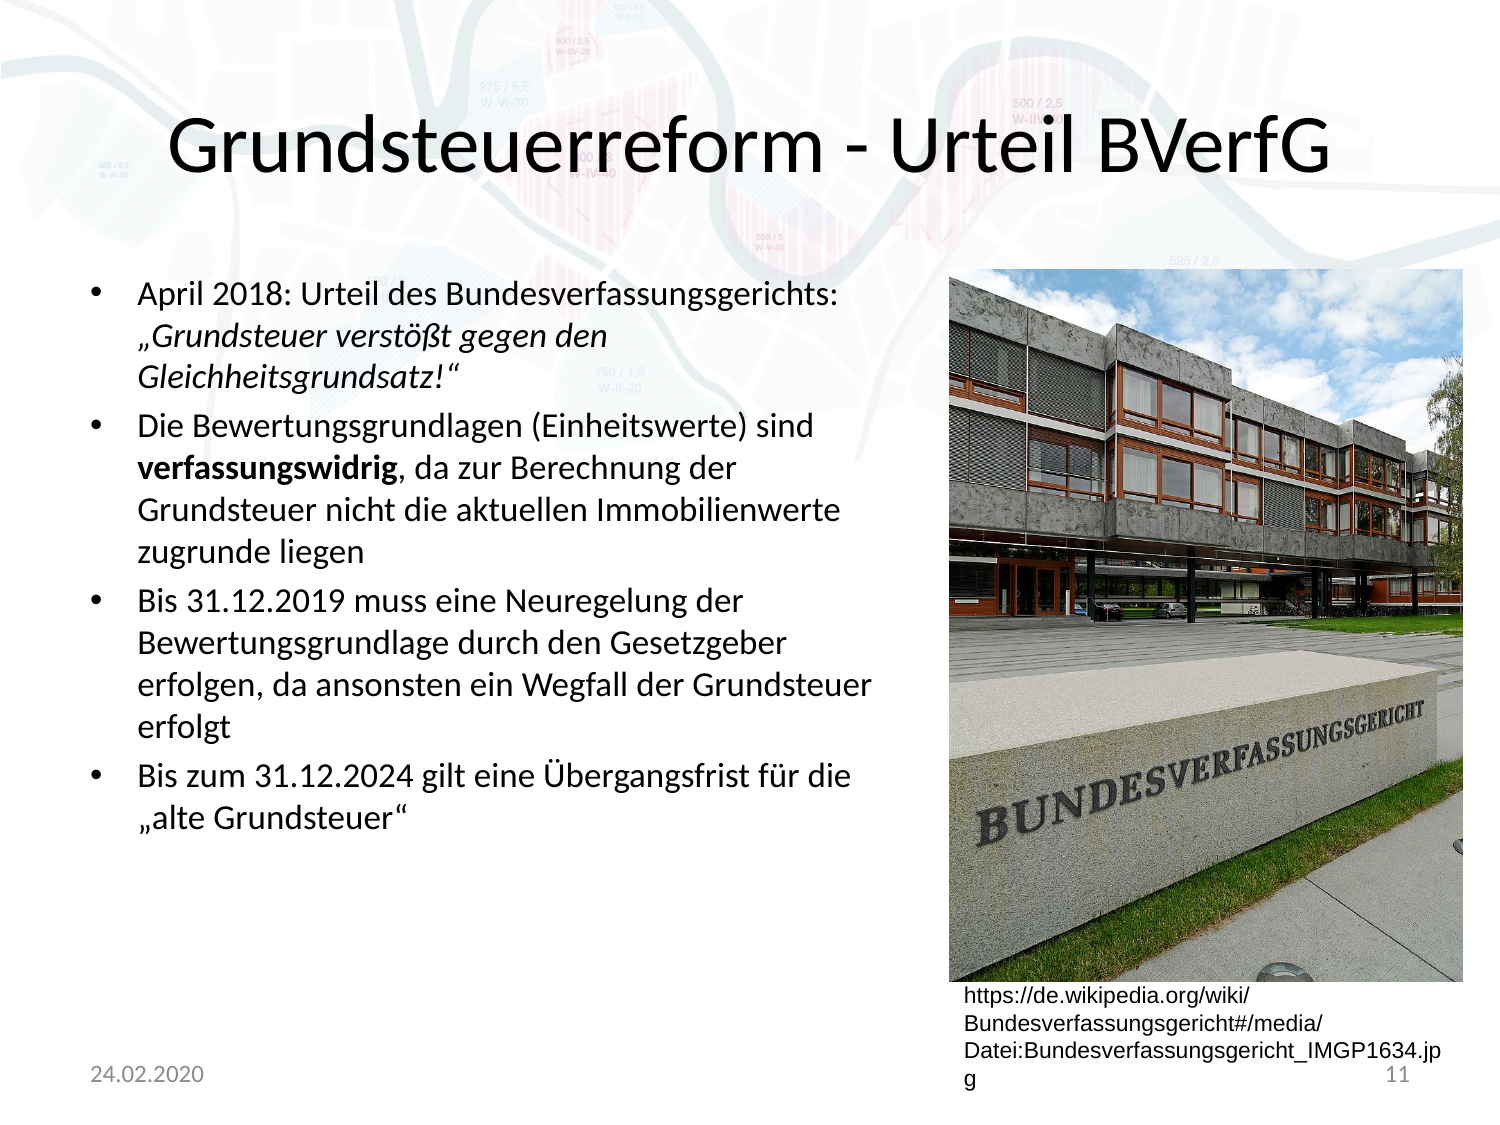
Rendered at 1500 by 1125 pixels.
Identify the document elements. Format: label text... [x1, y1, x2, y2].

picture [0, 0, 1500, 1125]
title Grundsteuerreform - Urteil BVerfG [74, 44, 1426, 233]
slide_number 11 [1074, 1042, 1425, 1103]
text_box https://de.wikipedia.org/wiki/Bundesverfassungsgericht#/media/Datei:Bundesverfassungsgericht_IMGP1634.jpg [949, 988, 1465, 1099]
list April 2018: Urteil des Bundesverfassungsgerichts: „Grundsteuer verstößt gegen den Gleichheitsgrundsatz!“ Die Bewertungsgrundlagen (Einheitswerte) sind verfassungswidrig, da zur Berechnung der Grundsteuer nicht die aktuellen Immobilienwerte zugrunde liegen Bis 31.12.2019 muss eine Neuregelung der Bewertungsgrundlage durch den Gesetzgeber erfolgen, da ansonsten ein Wegfall der Grundsteuer erfolgt Bis zum 31.12.2024 gilt eine Übergangsfrist für die „alte Grundsteuer“ [74, 262, 938, 855]
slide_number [75, 1042, 425, 1103]
